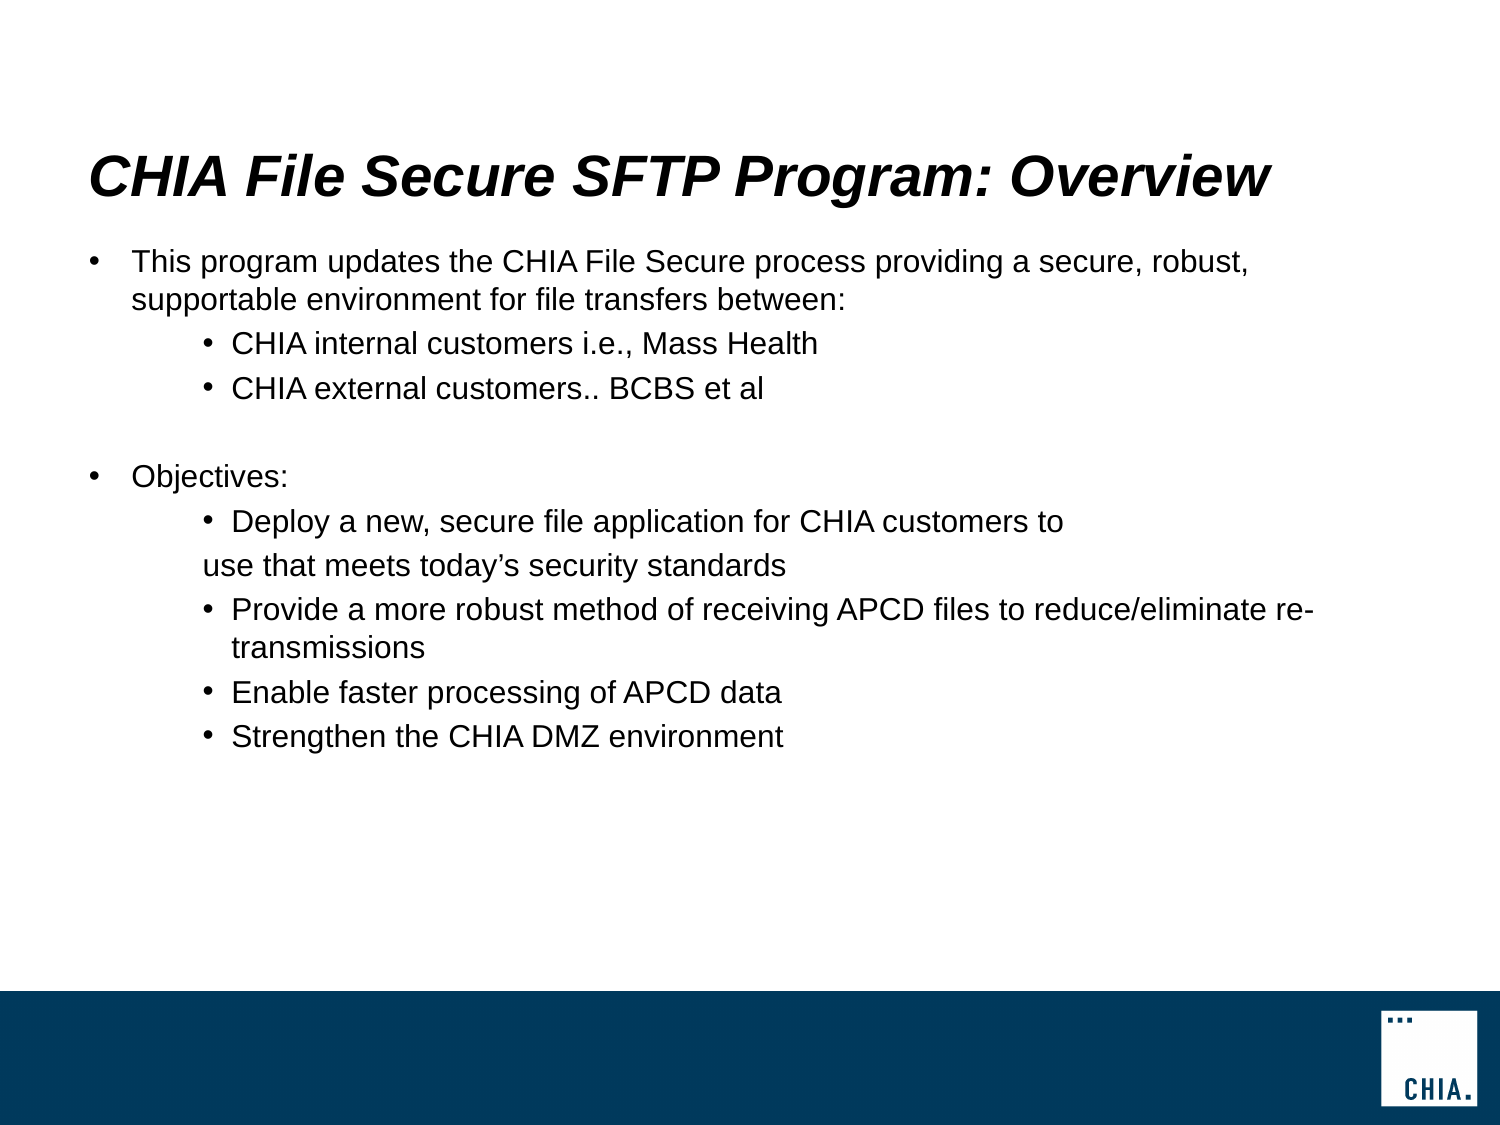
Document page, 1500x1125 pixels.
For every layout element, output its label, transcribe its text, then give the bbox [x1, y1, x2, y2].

title CHIA File Secure SFTP Program: Overview [73, 120, 1393, 227]
list This program updates the CHIA File Secure process providing a secure, robust, supportable environment for file transfers between: CHIA internal customers i.e., Mass Health CHIA external customers.. BCBS et al Objectives: Deploy a new, secure file application for CHIA customers to use that meets today’s security standards Provide a more robust method of receiving APCD files to reduce/eliminate re-transmissions Enable faster processing of APCD data Strengthen the CHIA DMZ environment [73, 233, 1393, 821]
picture [0, 991, 1500, 1125]
